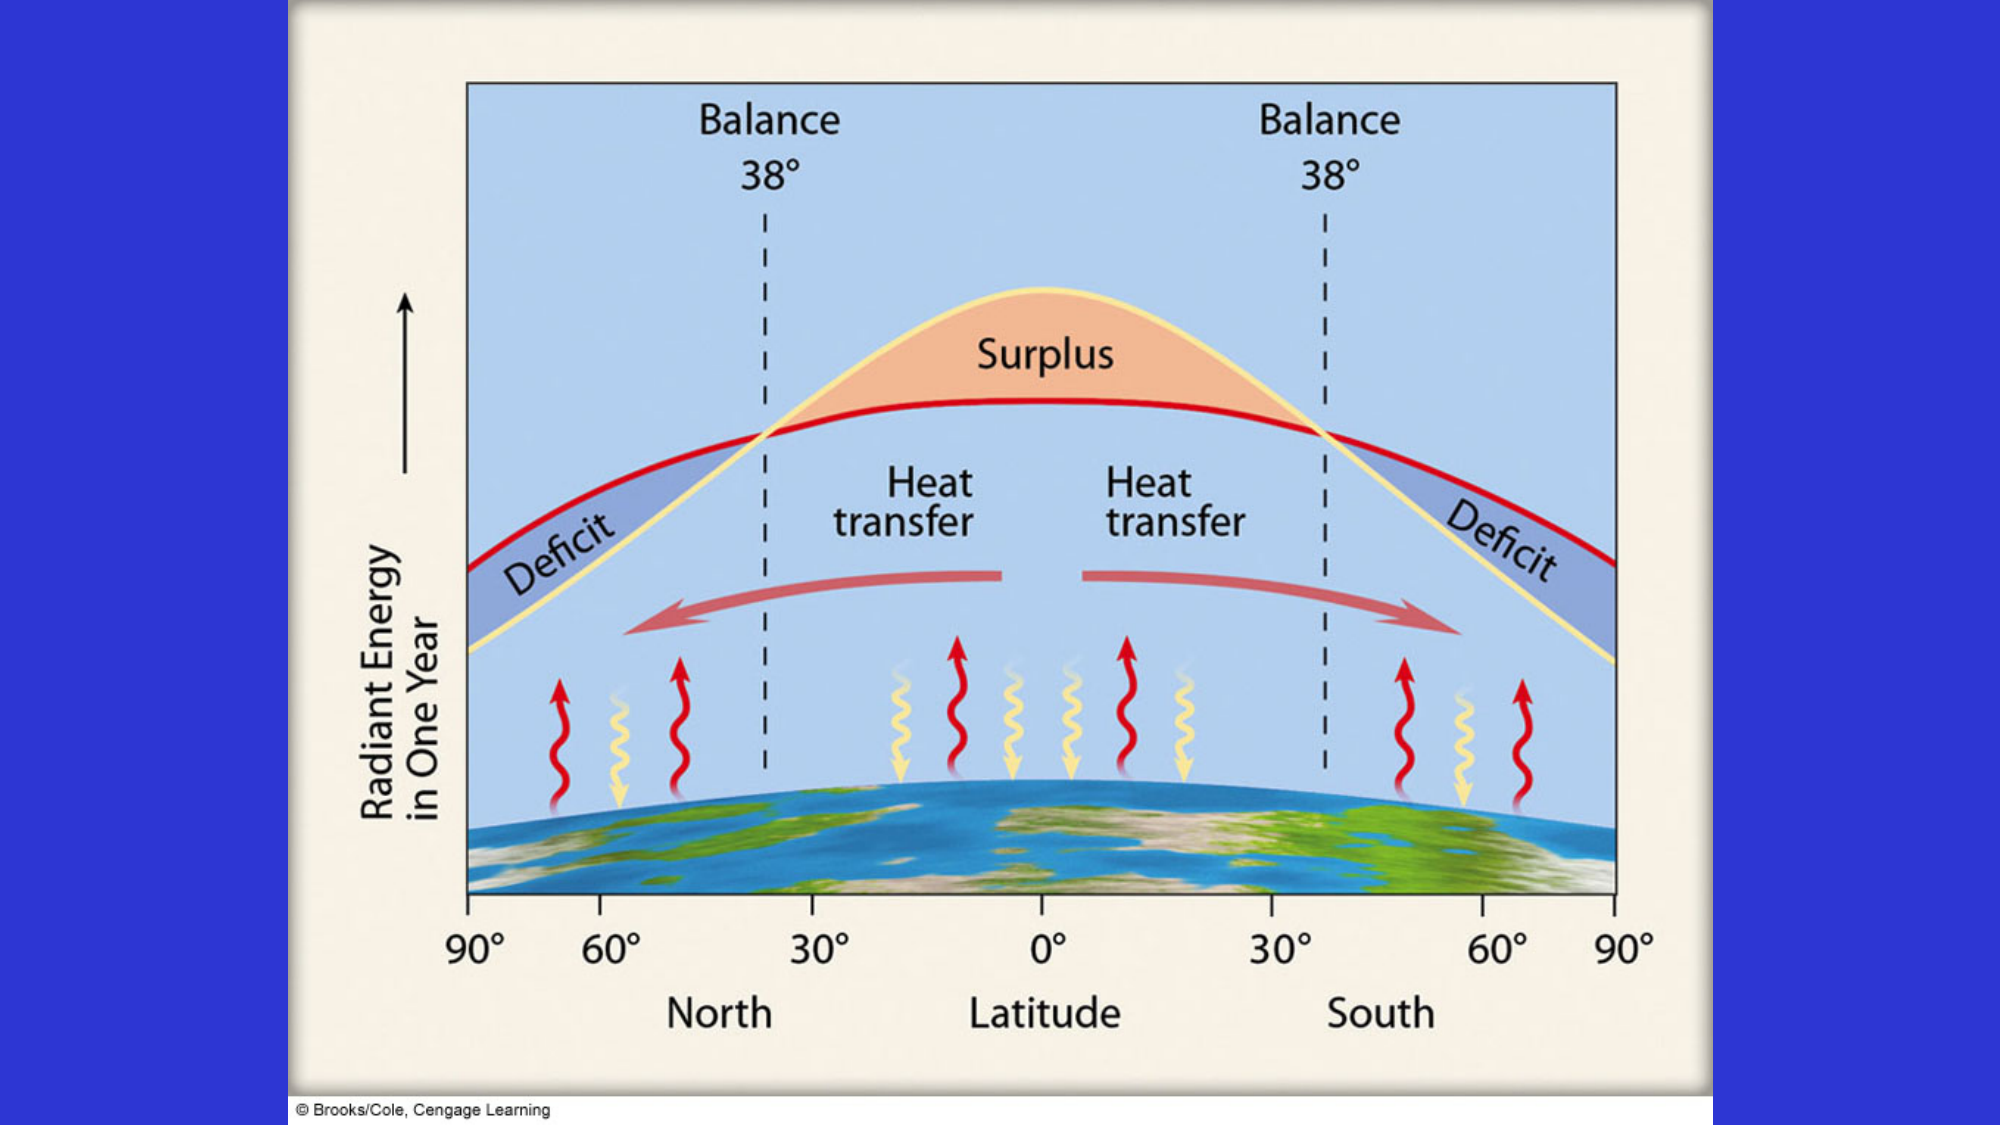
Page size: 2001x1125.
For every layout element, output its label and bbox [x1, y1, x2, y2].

picture [251, 0, 1713, 1125]
